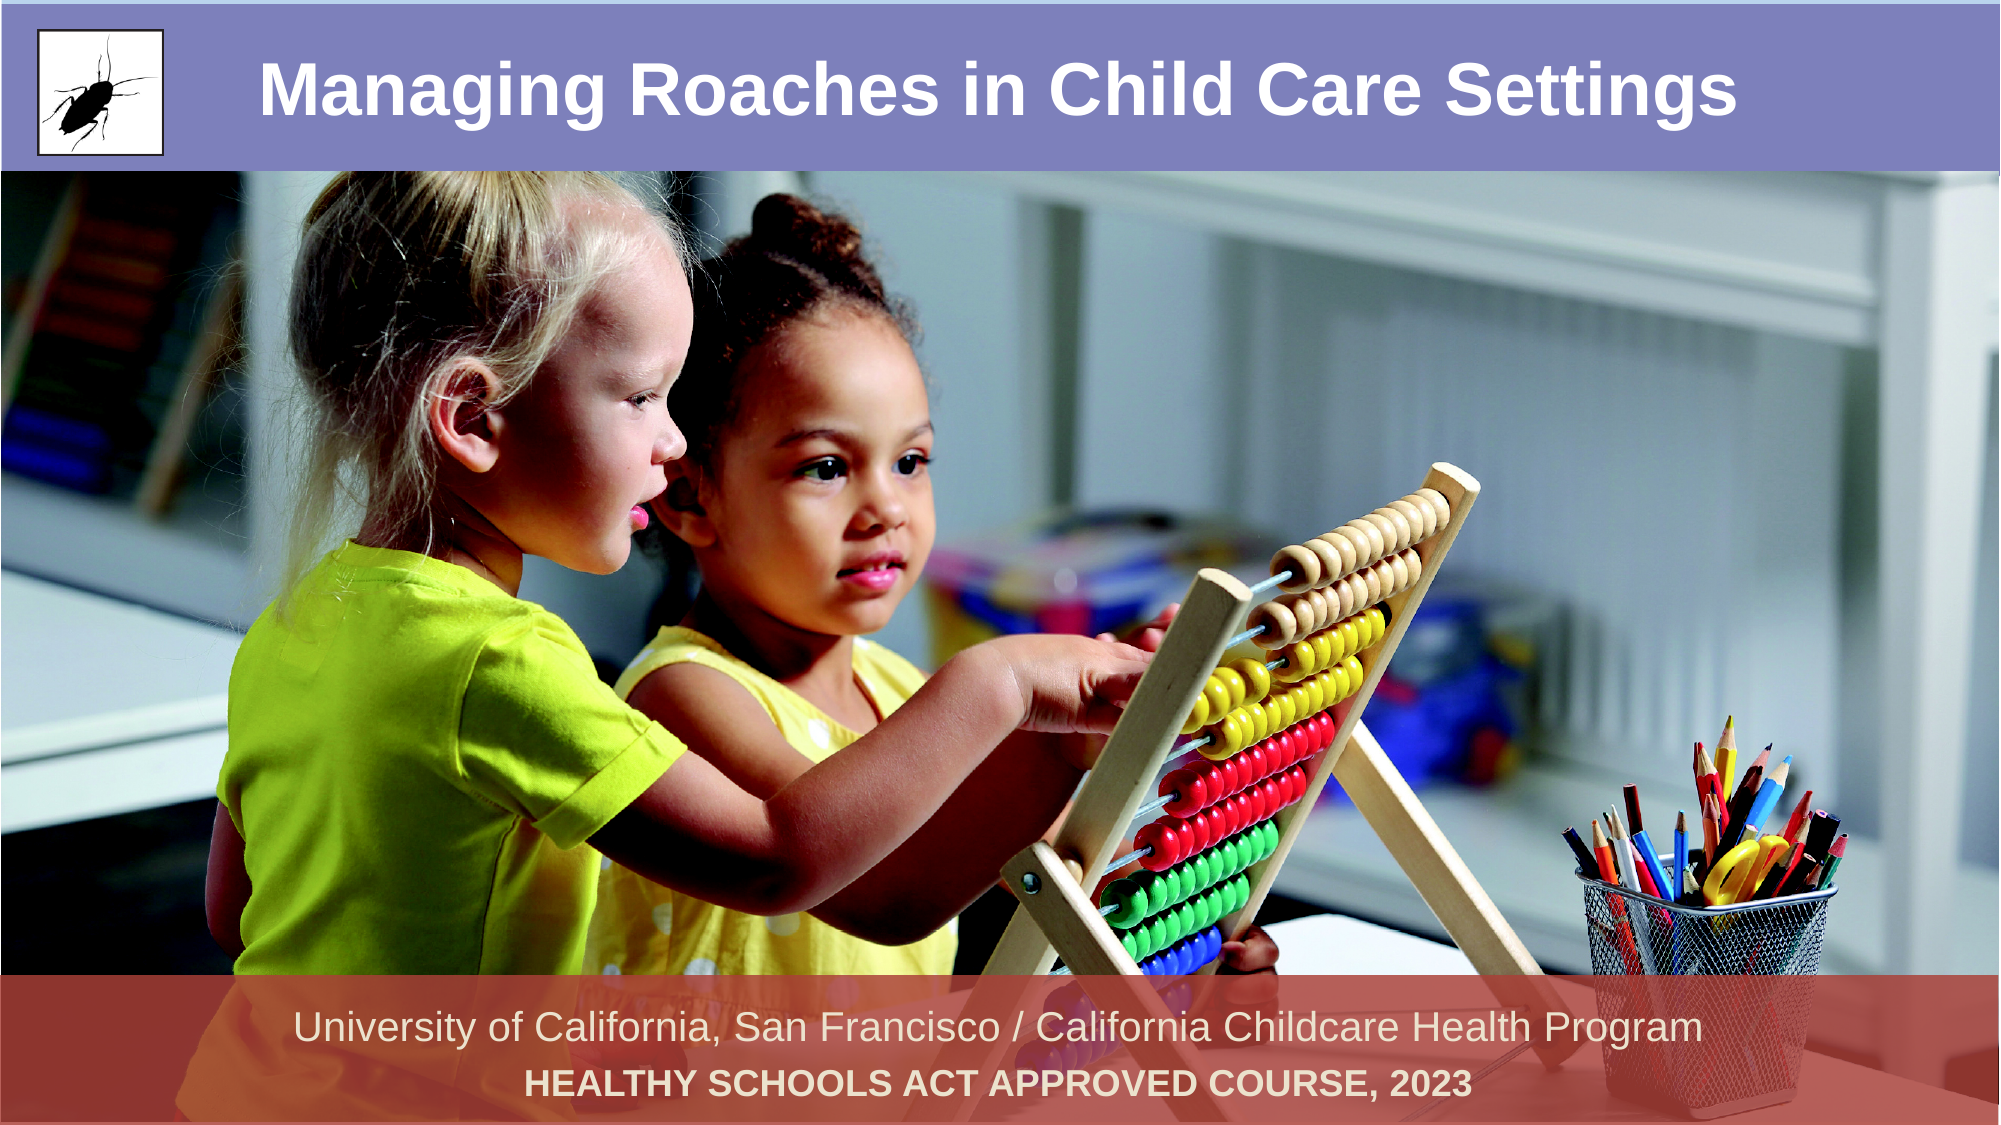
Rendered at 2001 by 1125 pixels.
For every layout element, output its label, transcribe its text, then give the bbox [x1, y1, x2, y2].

title Managing Roaches in Child Care Settings [0, 3, 2000, 179]
subtitle University of California, San Francisco / California Childcare Health Program HEALTHY SCHOOLS ACT APPROVED COURSE, 2023 [0, 975, 1999, 1125]
picture [1, 171, 1999, 1122]
